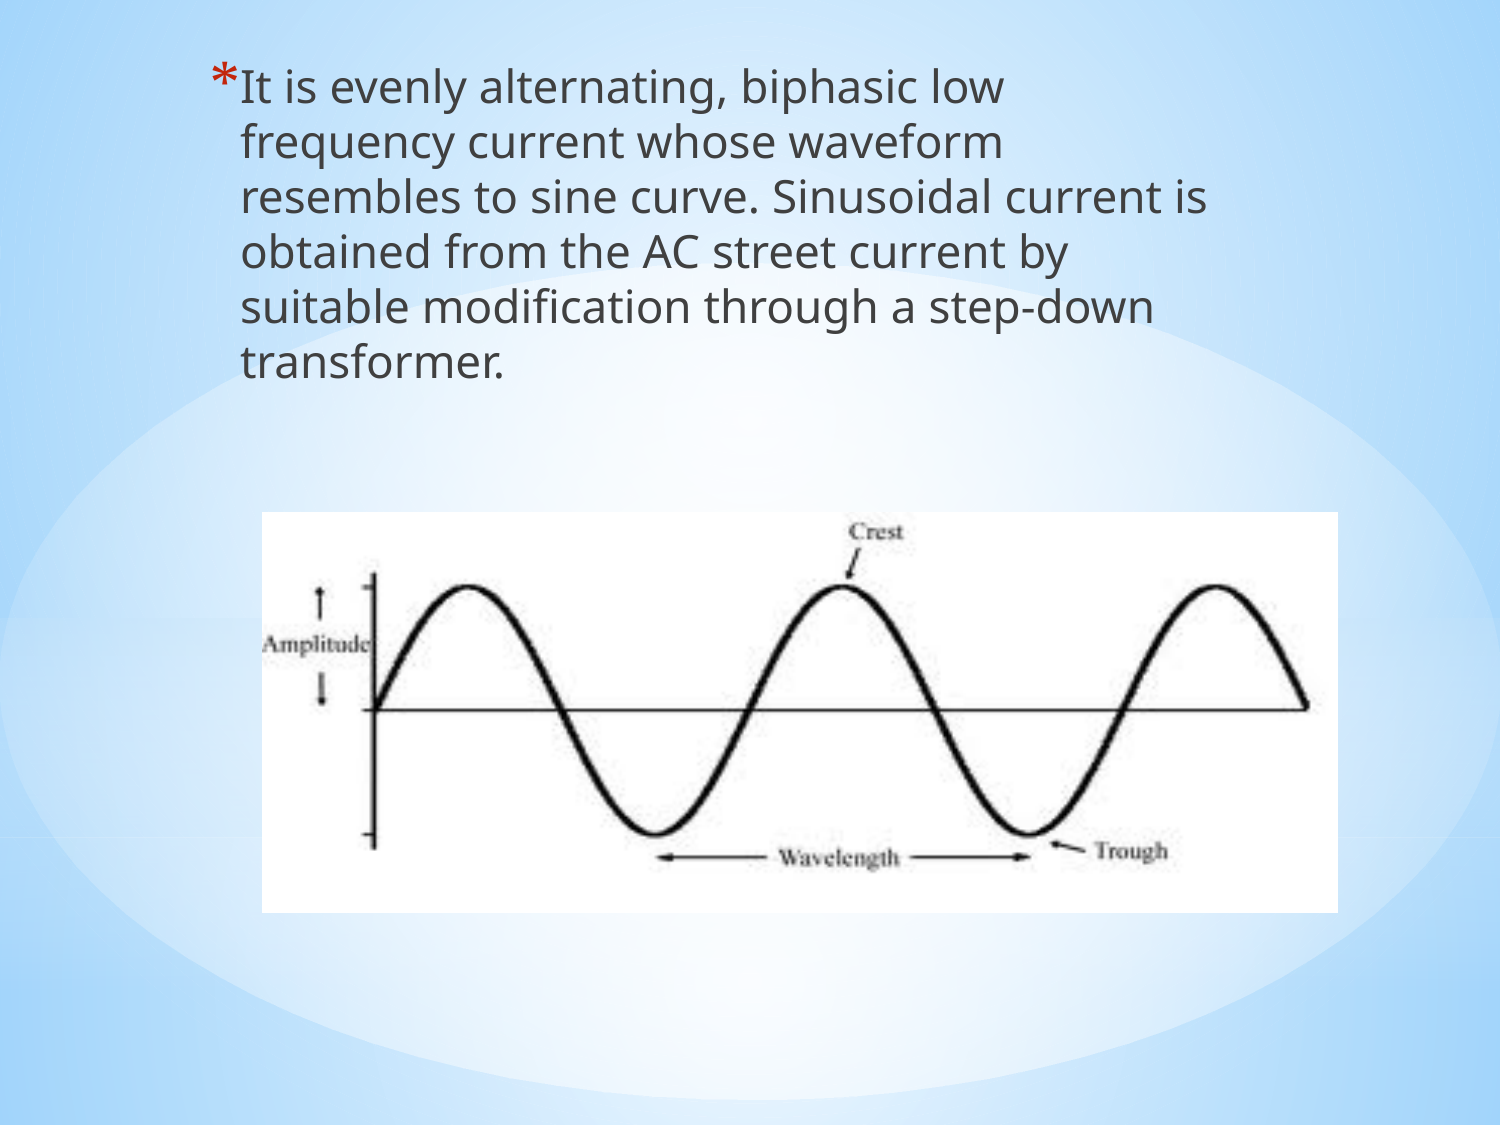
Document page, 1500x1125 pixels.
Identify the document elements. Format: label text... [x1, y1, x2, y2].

list It is evenly alternating, biphasic low frequency current whose waveform resembles to sine curve. Sinusoidal current is obtained from the AC street current by suitable modification through a step-down transformer. [187, 50, 1238, 620]
picture [262, 512, 1338, 913]
